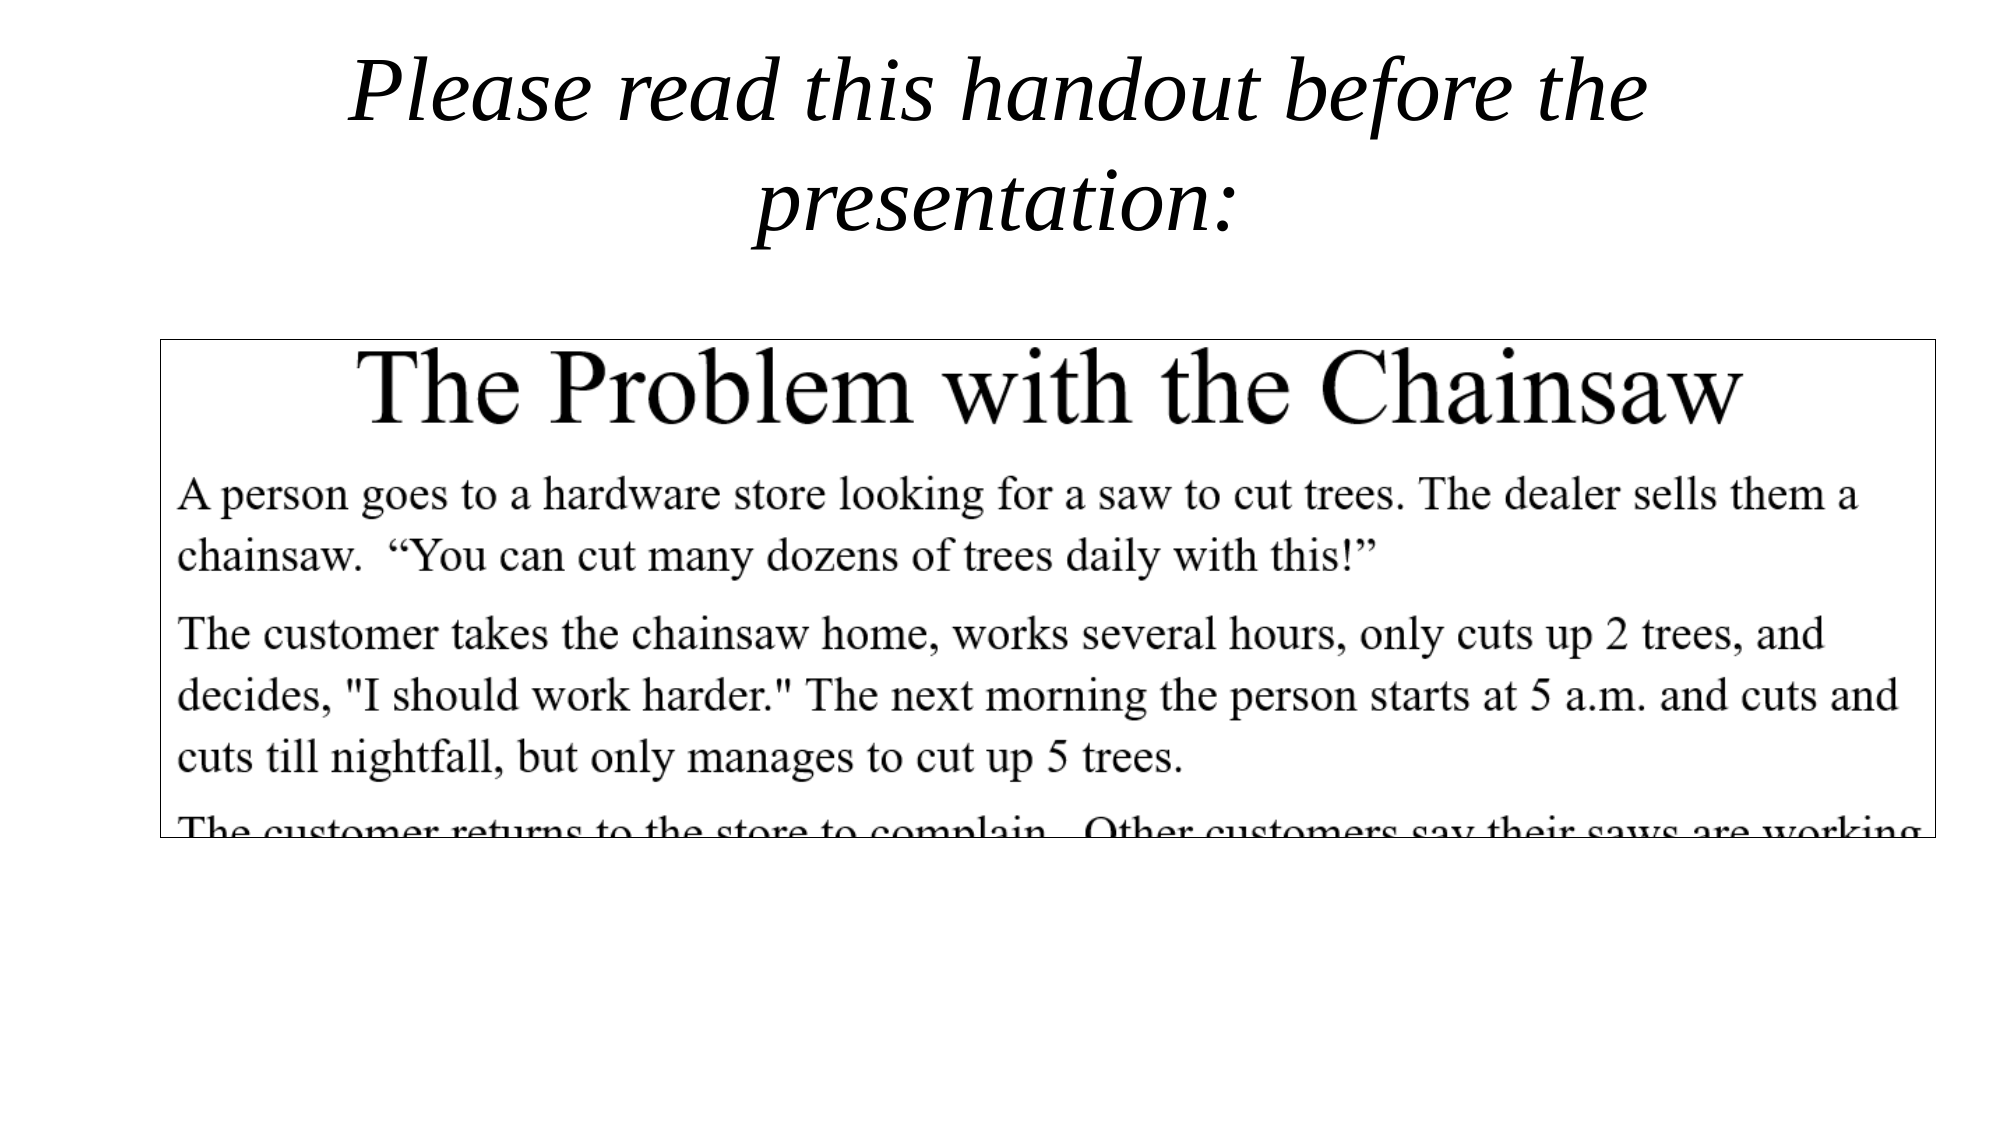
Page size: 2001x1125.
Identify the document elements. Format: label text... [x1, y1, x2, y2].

title Please read this handout before the presentation: [99, 45, 1900, 233]
picture [160, 339, 1936, 838]
